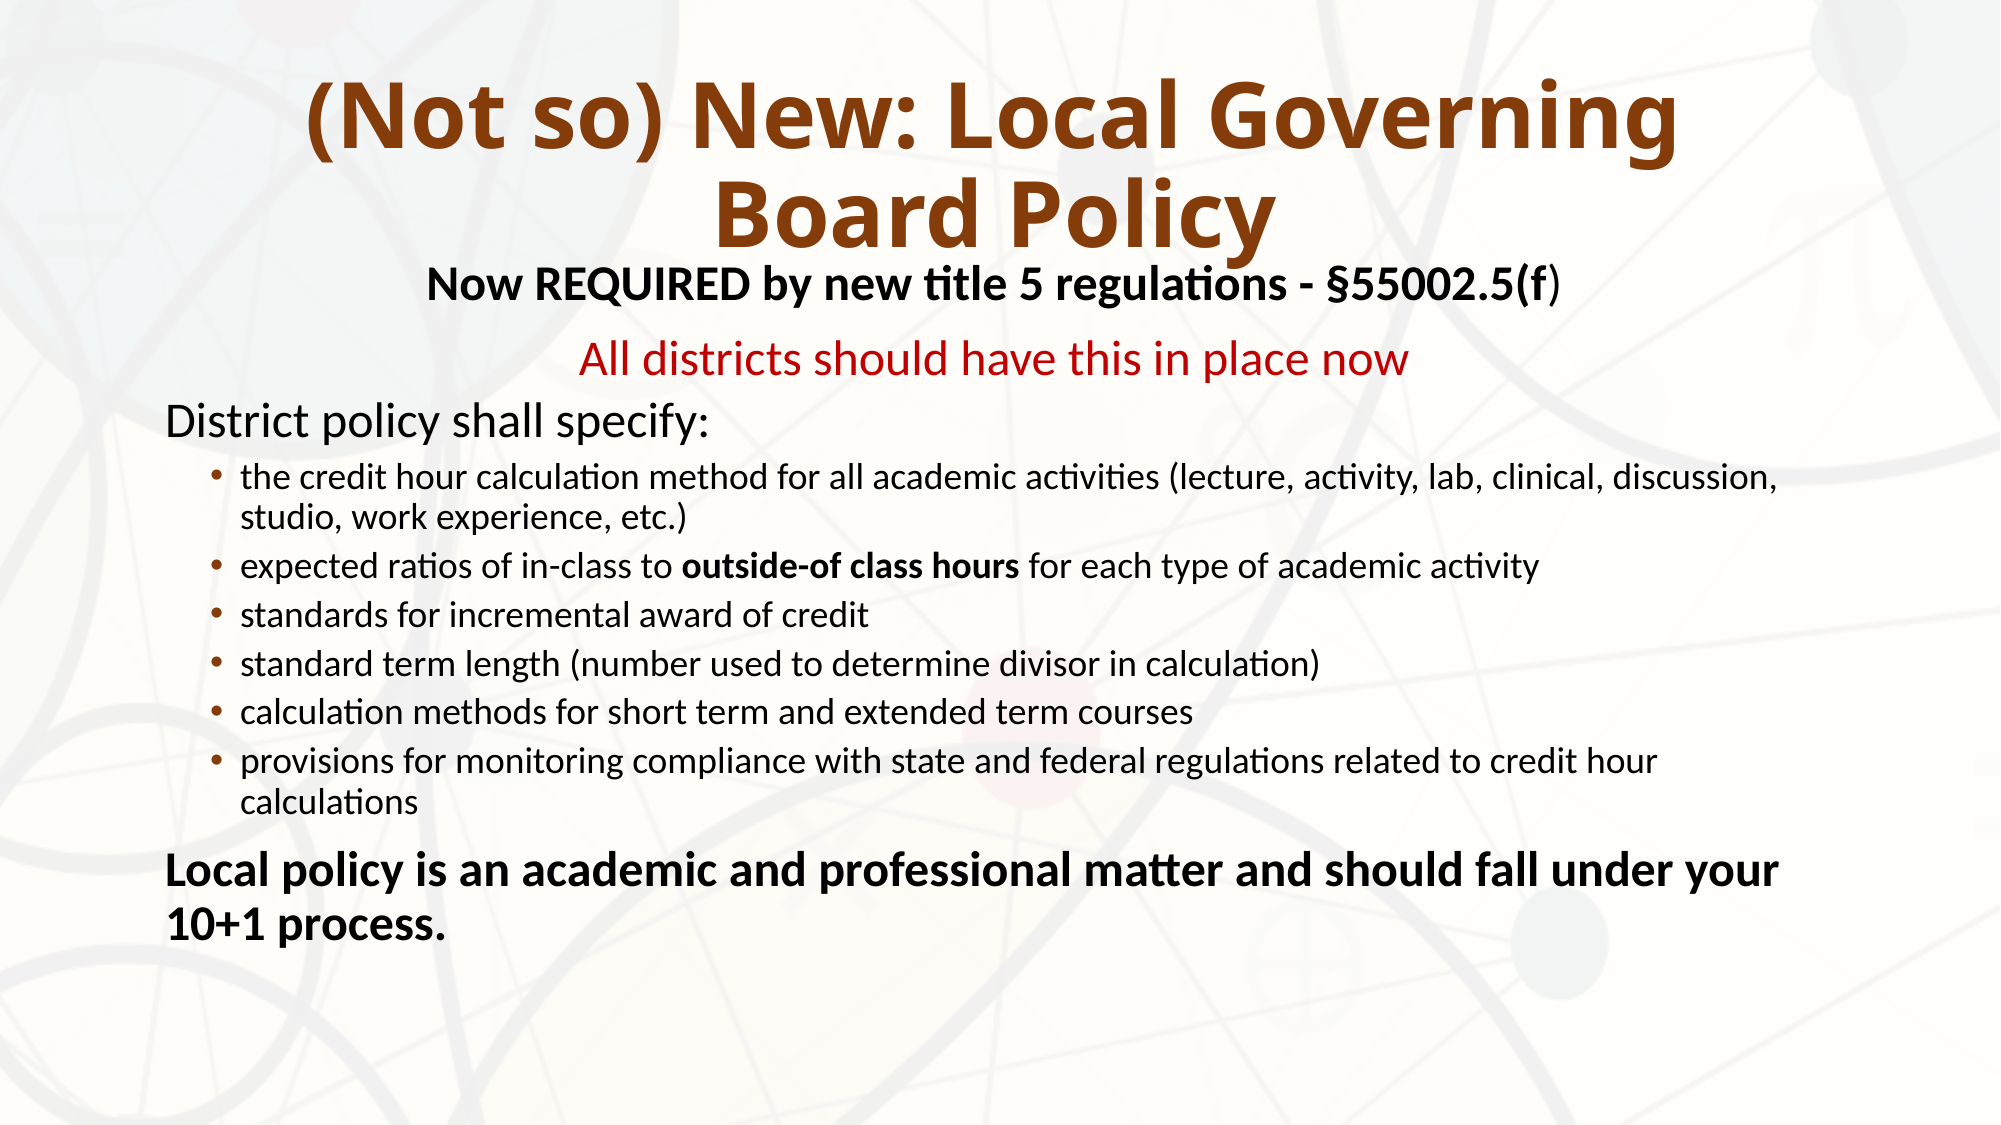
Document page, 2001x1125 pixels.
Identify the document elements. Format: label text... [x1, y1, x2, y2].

list Now REQUIRED by new title 5 regulations - §55002.5(f) All districts should have this in place now District policy shall specify: the credit hour calculation method for all academic activities (lecture, activity, lab, clinical, discussion, studio, work experience, etc.) expected ratios of in-class to outside-of class hours for each type of academic activity standards for incremental award of credit standard term length (number used to determine divisor in calculation) calculation methods for short term and extended term courses provisions for monitoring compliance with state and federal regulations related to credit hour calculations Local policy is an academic and professional matter and should fall under your 10+1 process. [150, 249, 1839, 1063]
title (Not so) New: Local Governing Board Policy [150, 87, 1839, 249]
